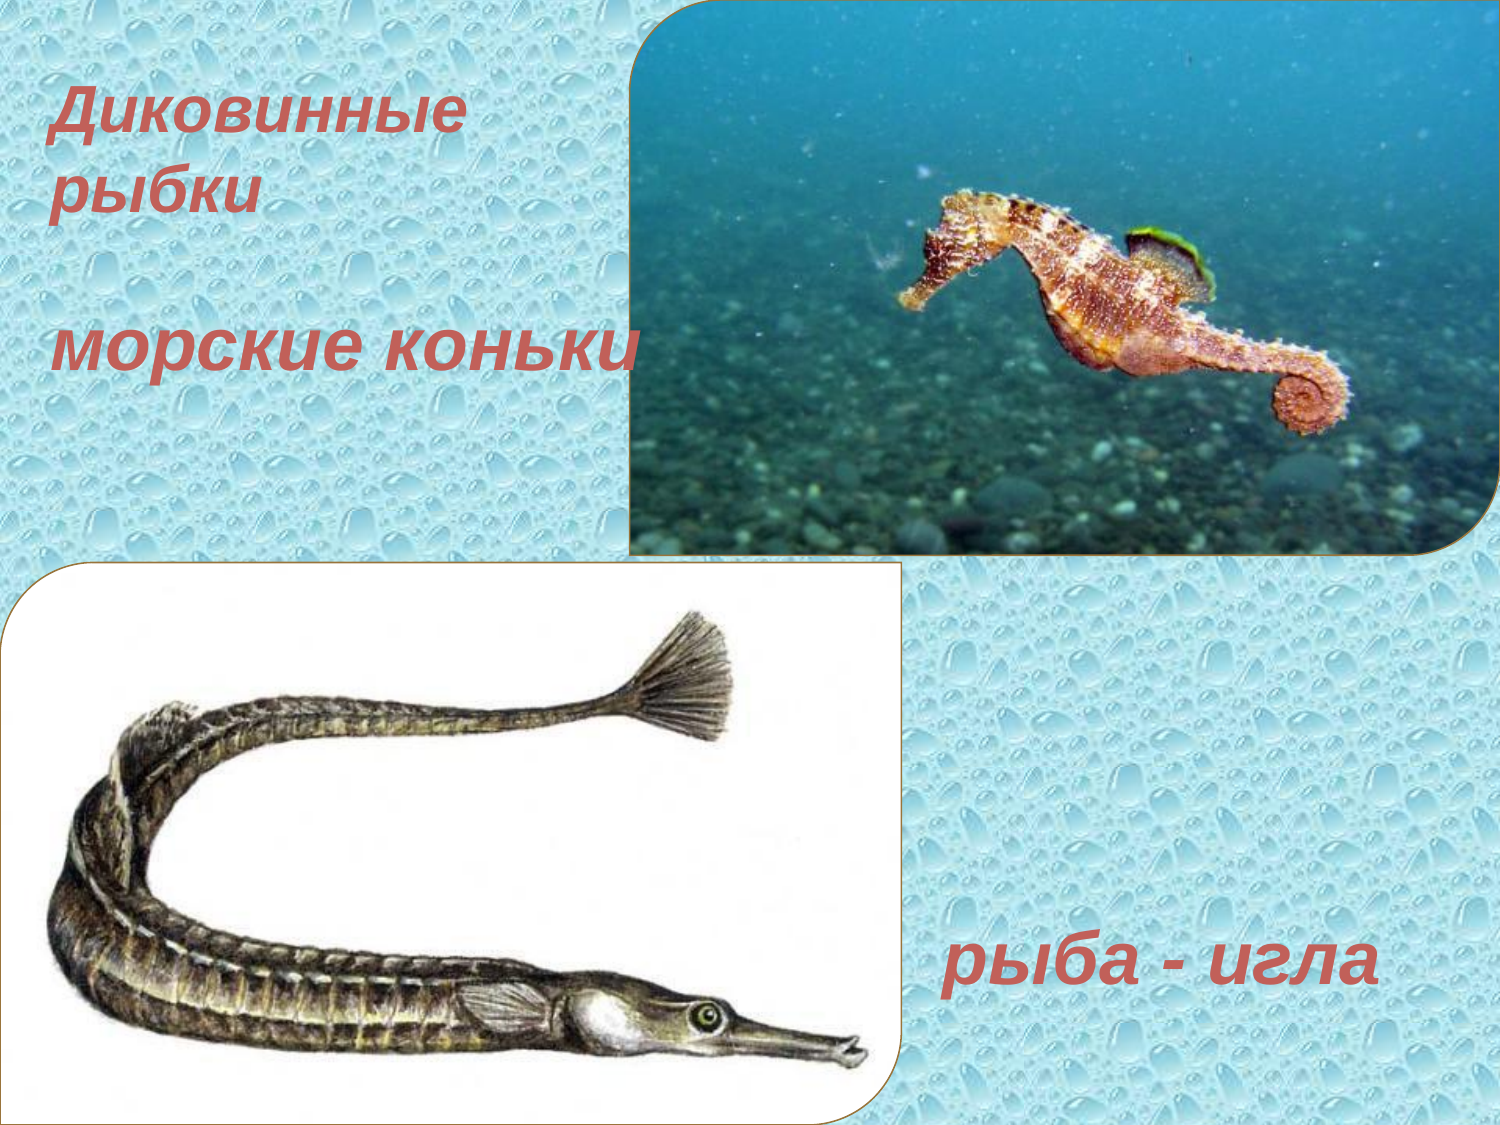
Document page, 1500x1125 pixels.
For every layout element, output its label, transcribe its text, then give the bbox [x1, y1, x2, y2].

text_box рыба - игла [944, 902, 1397, 1008]
text_box Диковинные рыбки морские коньки [35, 58, 629, 394]
picture [0, 0, 1500, 1125]
